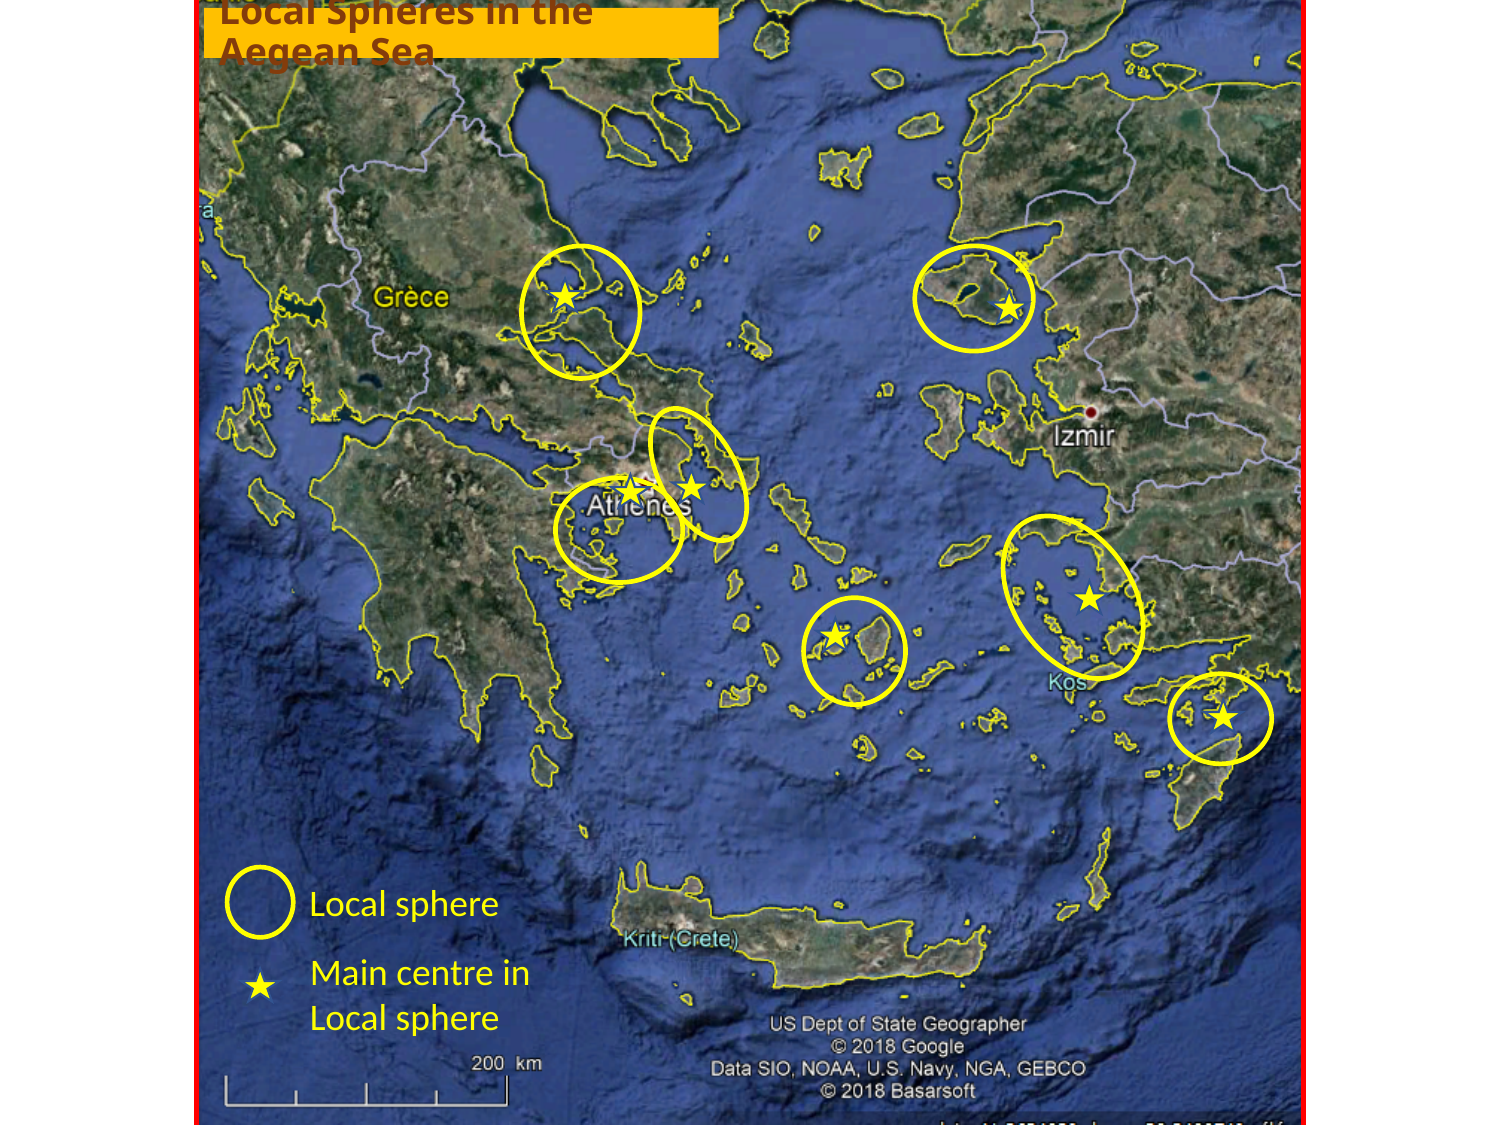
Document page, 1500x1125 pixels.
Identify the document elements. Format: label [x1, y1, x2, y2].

text_box [198, 0, 1302, 1125]
